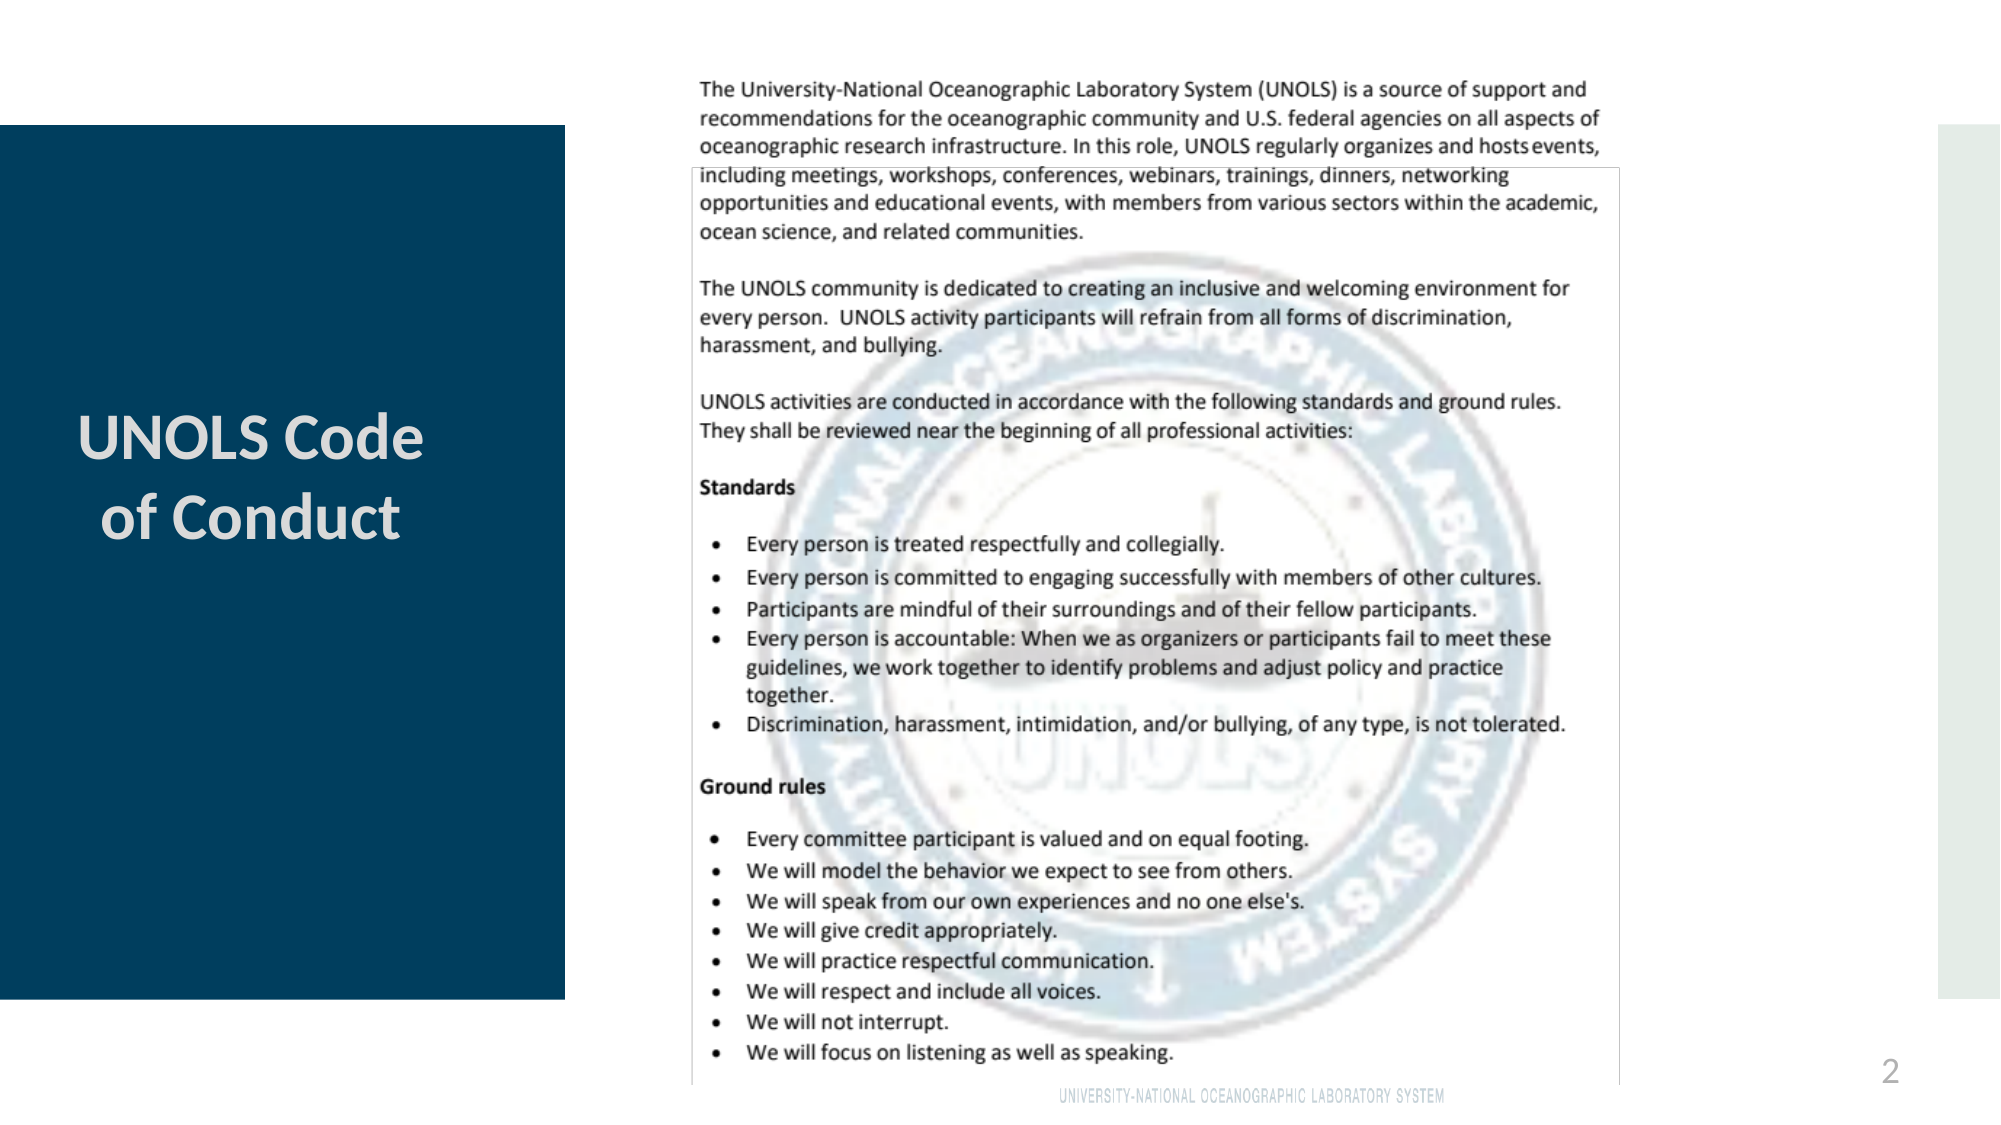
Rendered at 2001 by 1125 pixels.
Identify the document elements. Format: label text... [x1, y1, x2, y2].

slide_number 2 [1440, 1046, 1900, 1103]
text_box UNOLS Code of Conduct [27, 385, 476, 561]
picture [659, 56, 1689, 1103]
